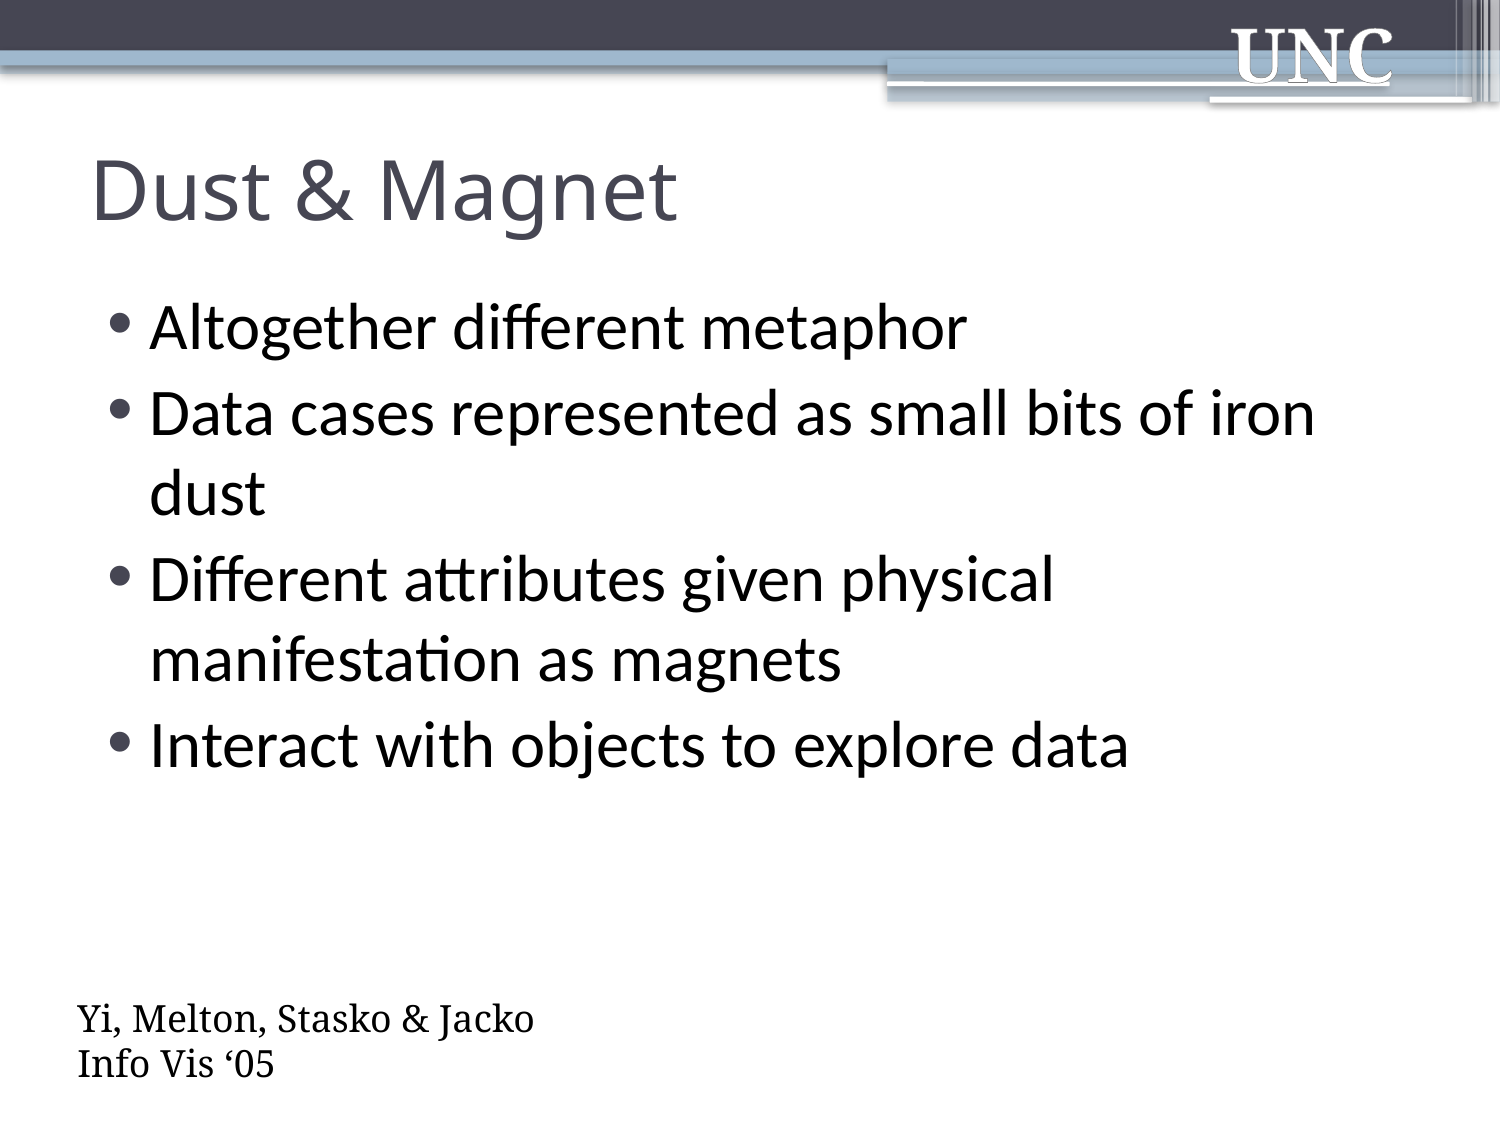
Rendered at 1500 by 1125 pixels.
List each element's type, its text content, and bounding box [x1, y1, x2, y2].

list Altogether different metaphor Data cases represented as small bits of iron dust Different attributes given physical manifestation as magnets Interact with objects to explore data [75, 275, 1425, 987]
title Dust & Magnet [75, 99, 1425, 275]
text_box Yi, Melton, Stasko & Jacko Info Vis ‘05 [62, 987, 1438, 1093]
